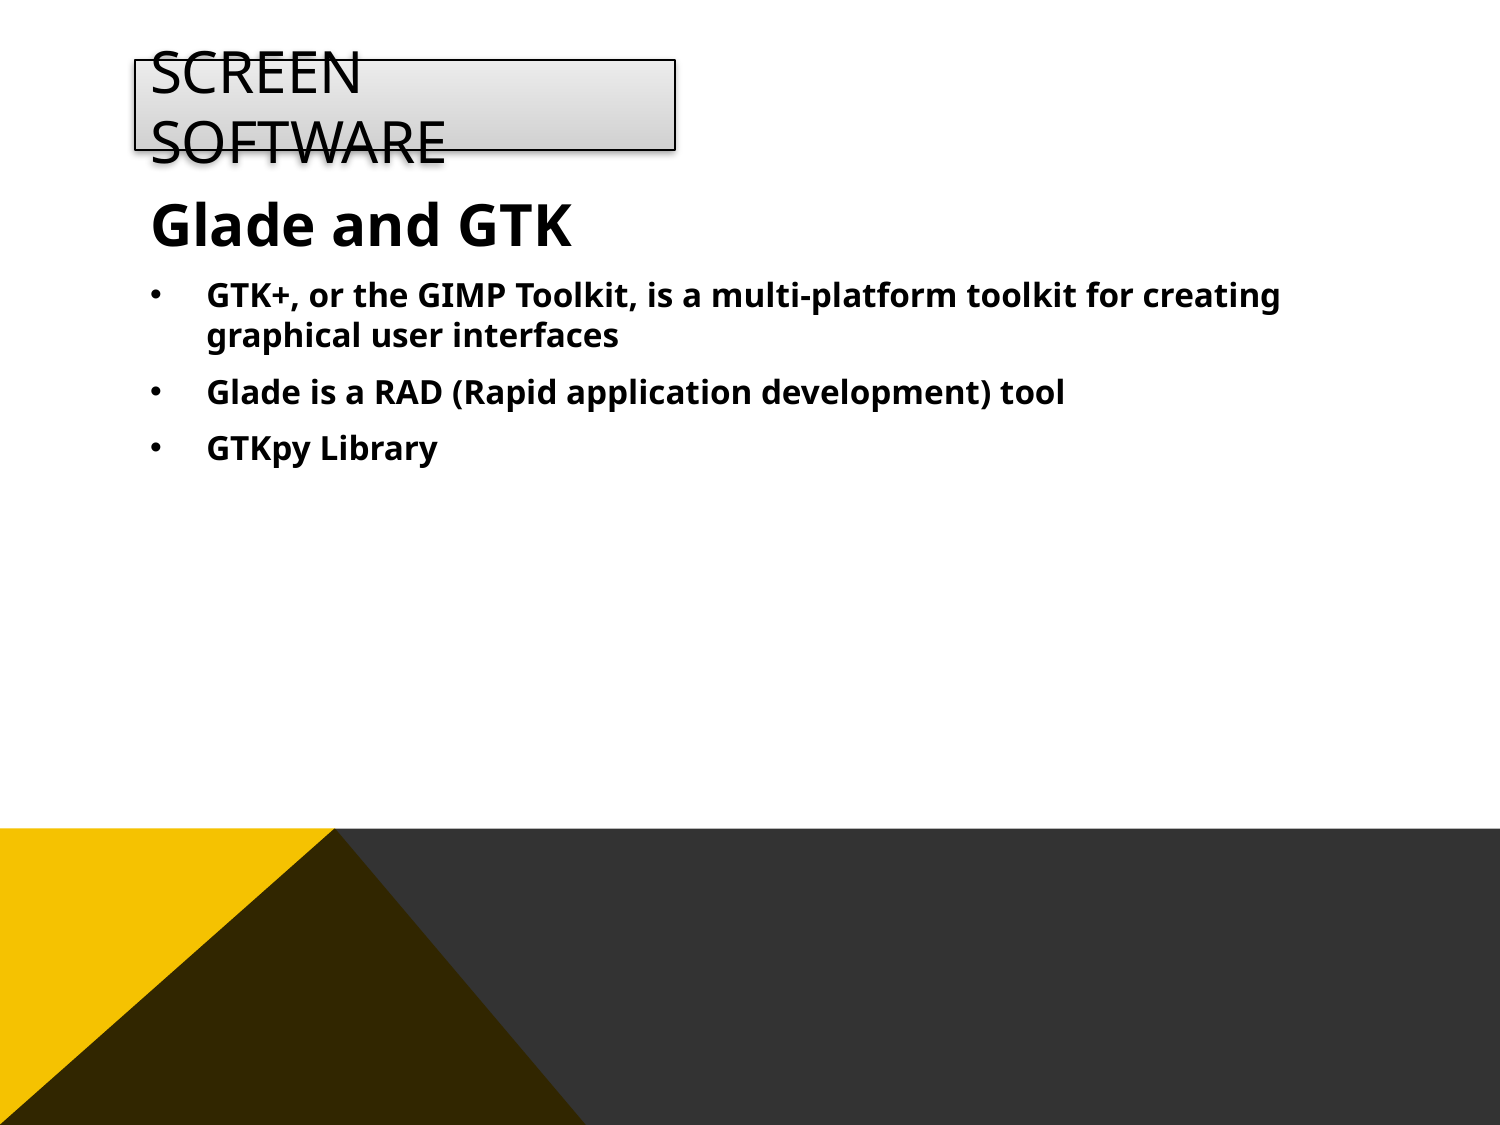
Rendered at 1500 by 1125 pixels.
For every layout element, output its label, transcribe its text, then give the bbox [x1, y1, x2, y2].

title SCREEN Software [134, 59, 676, 151]
list Glade and GTK GTK+, or the GIMP Toolkit, is a multi-platform toolkit for creating graphical user interfaces Glade is a RAD (Rapid application development) tool GTKpy Library [135, 180, 1369, 768]
